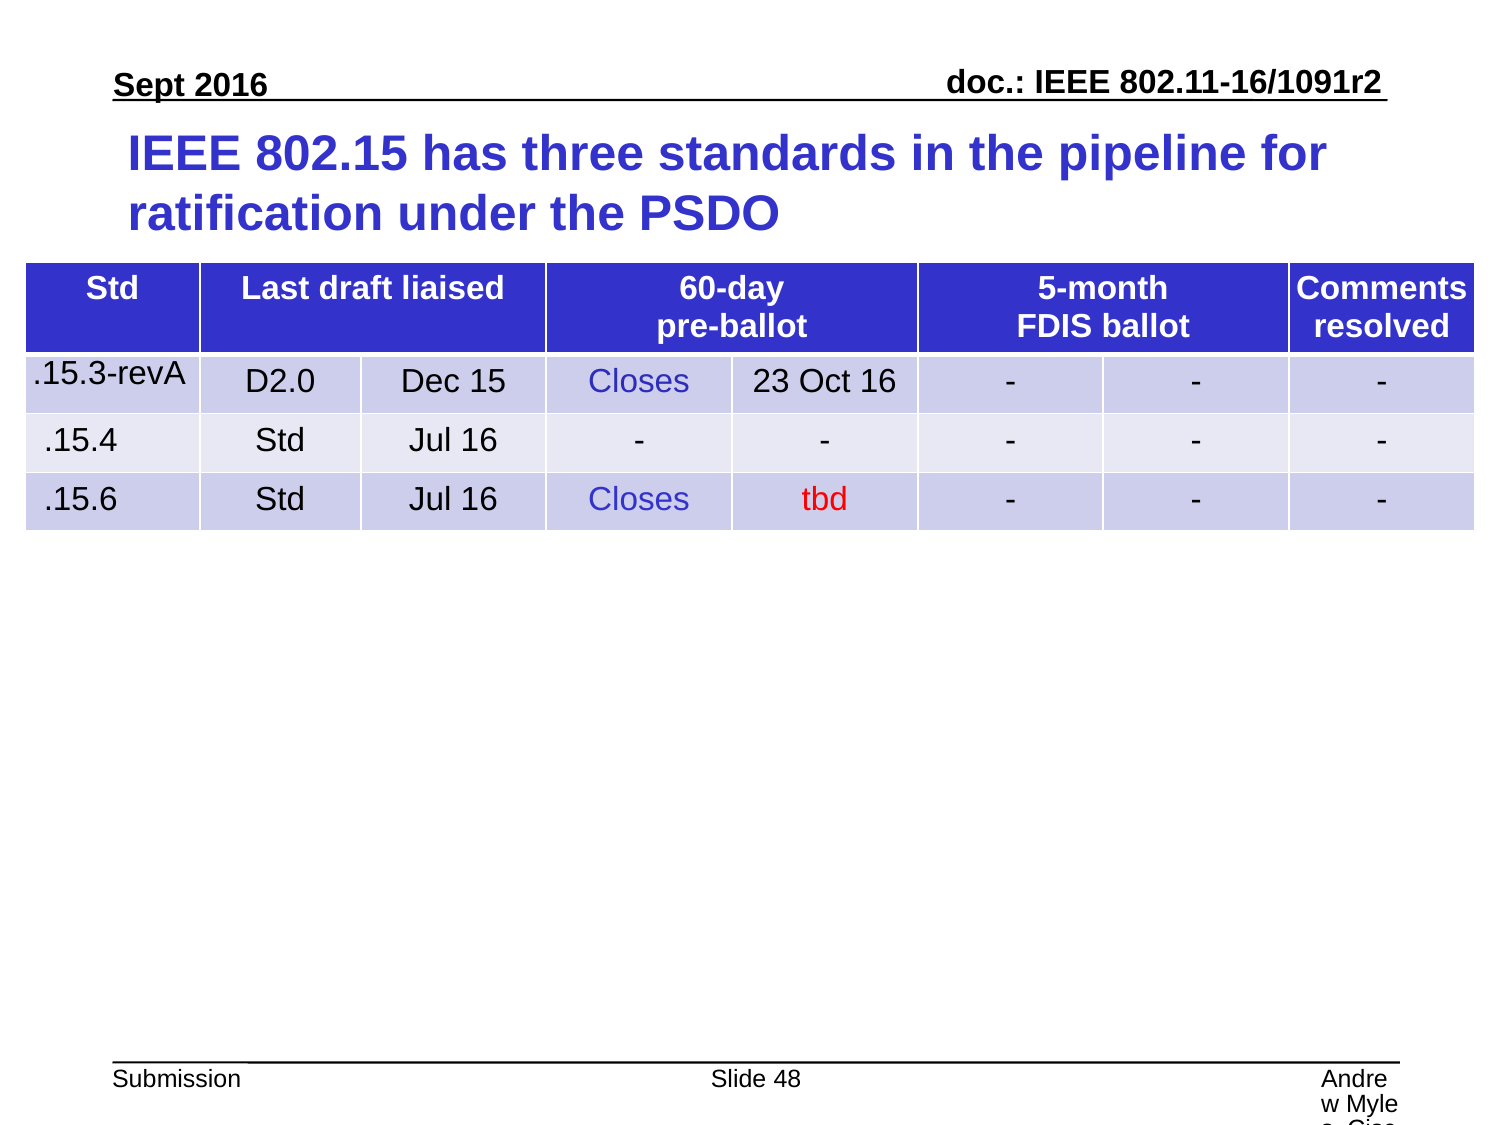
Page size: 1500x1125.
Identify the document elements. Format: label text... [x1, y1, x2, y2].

table_cell Closes [547, 357, 731, 413]
table_cell - [1290, 357, 1474, 413]
table_header 5-month FDIS ballot [919, 263, 1288, 352]
table_cell Std [201, 414, 360, 472]
table_cell 23 Oct 16 [733, 357, 917, 413]
table_cell - [1104, 357, 1288, 413]
table_cell - [919, 473, 1102, 530]
table_header Comments resolved [1290, 263, 1474, 352]
table_header 60-day pre-ballot [547, 263, 917, 352]
table_cell - [733, 414, 917, 472]
table_cell Std [201, 473, 360, 530]
table_cell - [1290, 473, 1474, 530]
slide_number Slide 48 [709, 1061, 803, 1093]
table_cell .15.3-revA [26, 357, 199, 413]
table_cell Jul 16 [362, 473, 545, 530]
table_cell - [1104, 473, 1288, 530]
table_cell - [1104, 414, 1288, 472]
table_cell - [547, 414, 731, 472]
table_cell Jul 16 [362, 414, 545, 472]
table_cell - [919, 357, 1102, 413]
table_cell Dec 15 [362, 357, 545, 413]
table_cell D2.0 [201, 357, 360, 413]
table_header Last draft liaised [201, 263, 545, 352]
table_cell .15.4 [26, 414, 199, 472]
table_cell tbd [733, 473, 917, 530]
footer Andrew Myles, Cisco [1320, 1061, 1402, 1093]
table_header Std [26, 263, 199, 352]
table_cell Closes [547, 473, 731, 530]
title IEEE 802.15 has three standards in the pipeline for ratification under the PSDO [112, 112, 1388, 262]
table_cell - [919, 414, 1102, 472]
table_cell .15.6 [26, 473, 199, 530]
table_cell - [1290, 414, 1474, 472]
